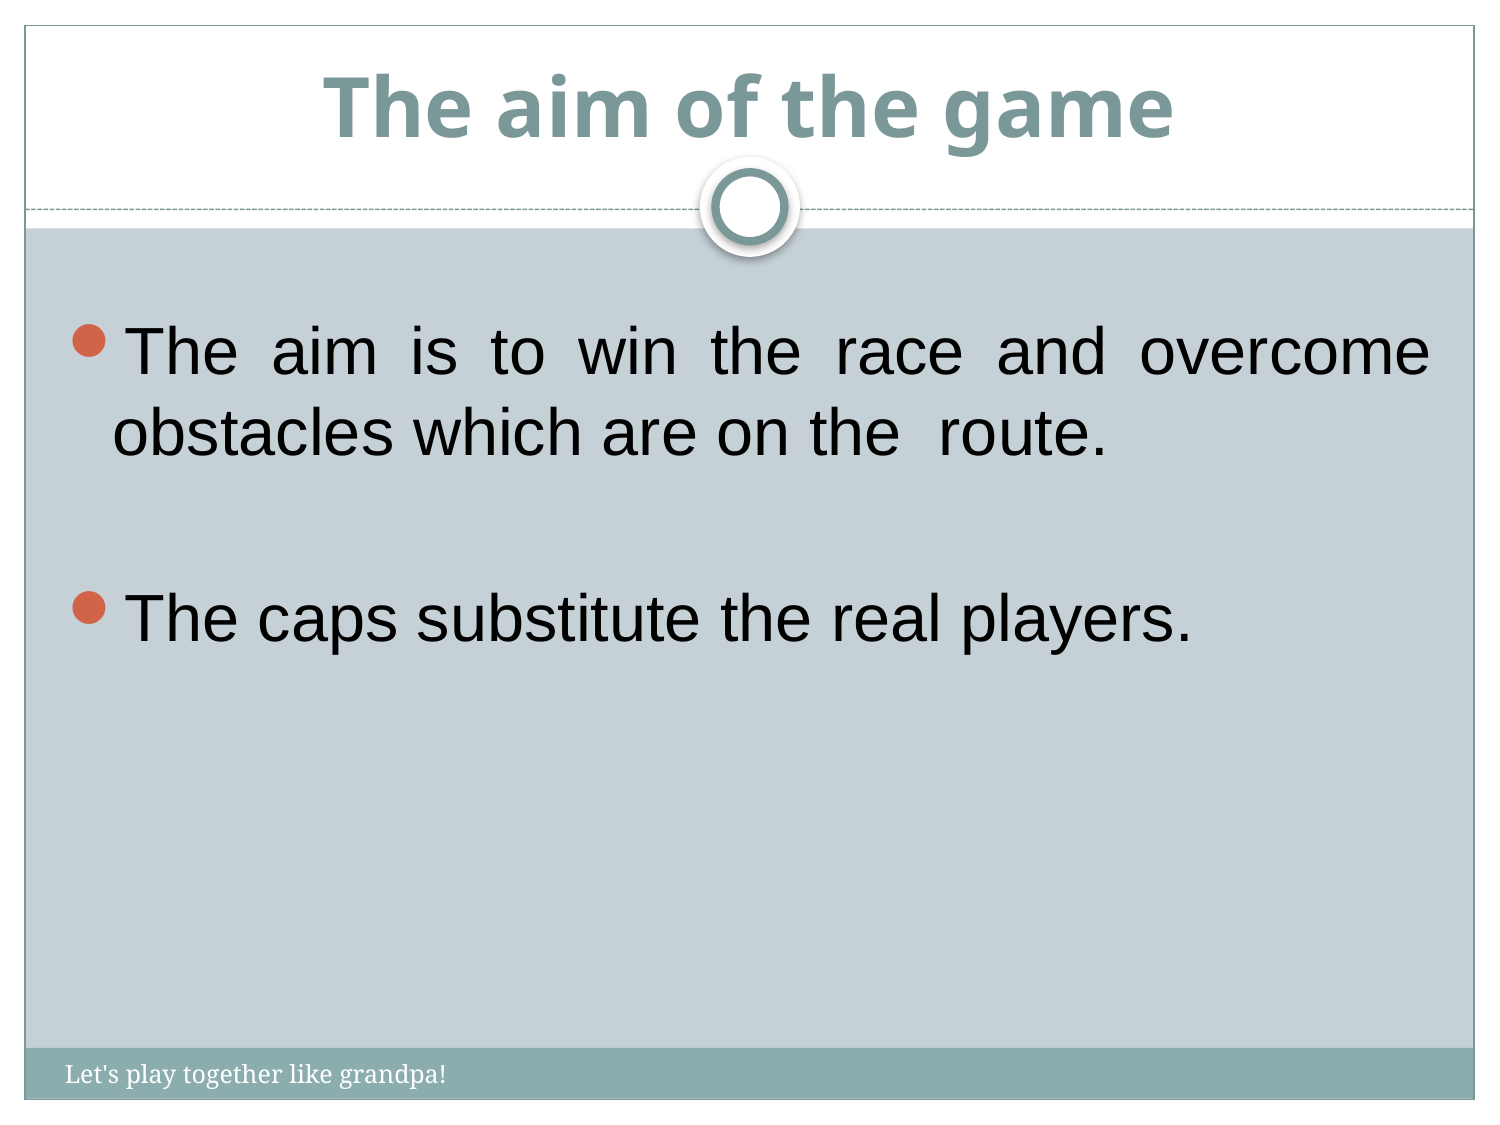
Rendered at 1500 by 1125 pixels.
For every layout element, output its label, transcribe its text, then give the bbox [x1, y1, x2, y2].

footer Let's play together like grandpa! [50, 1051, 638, 1112]
list The aim is to win the race and overcome obstacles which are on the route. The caps substitute the real players. [53, 219, 1449, 970]
title The aim of the game [49, 37, 1450, 162]
